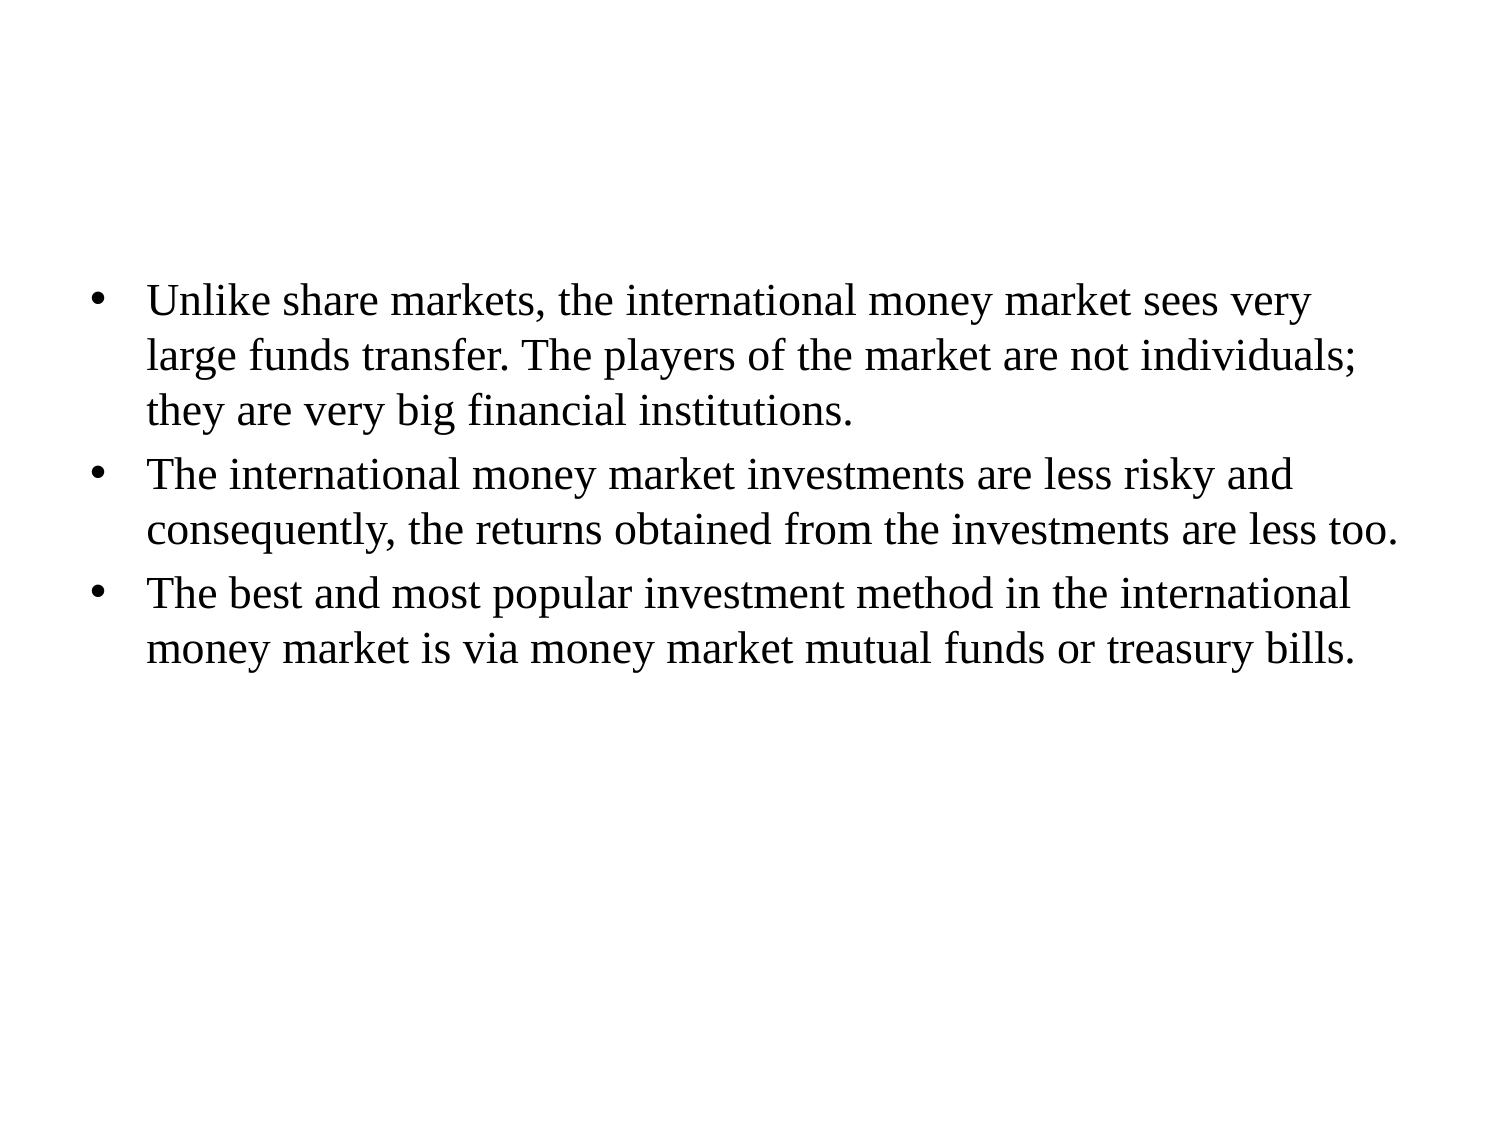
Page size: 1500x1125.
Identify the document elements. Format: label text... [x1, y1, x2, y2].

list Unlike share markets, the international money market sees very large funds transfer. The players of the market are not individuals; they are very big financial institutions. The international money market investments are less risky and consequently, the returns obtained from the investments are less too. The best and most popular investment method in the international money market is via money market mutual funds or treasury bills. [75, 262, 1425, 1005]
